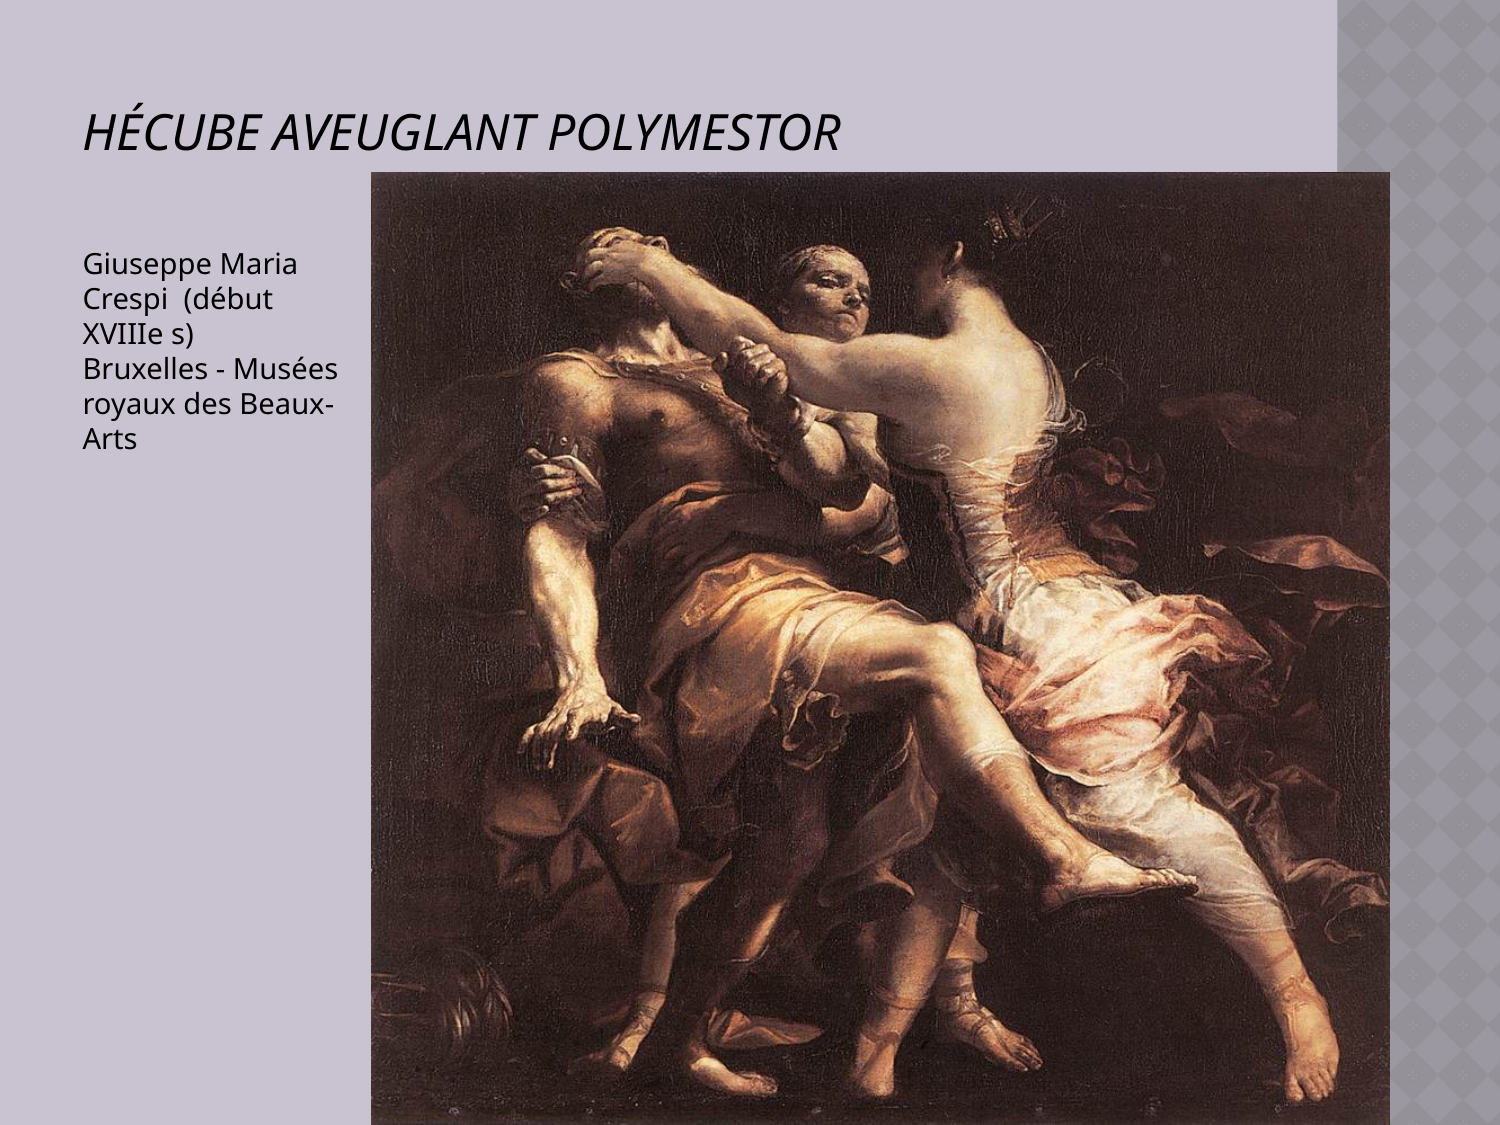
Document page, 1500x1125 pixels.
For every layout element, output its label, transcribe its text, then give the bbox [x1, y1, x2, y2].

list Giuseppe Maria Crespi (début XVIIIe s) Bruxelles - Musées royaux des Beaux-Arts [75, 245, 349, 575]
picture [371, 172, 1390, 1125]
title Hécube aveuglant Polymestor [75, 37, 1043, 161]
